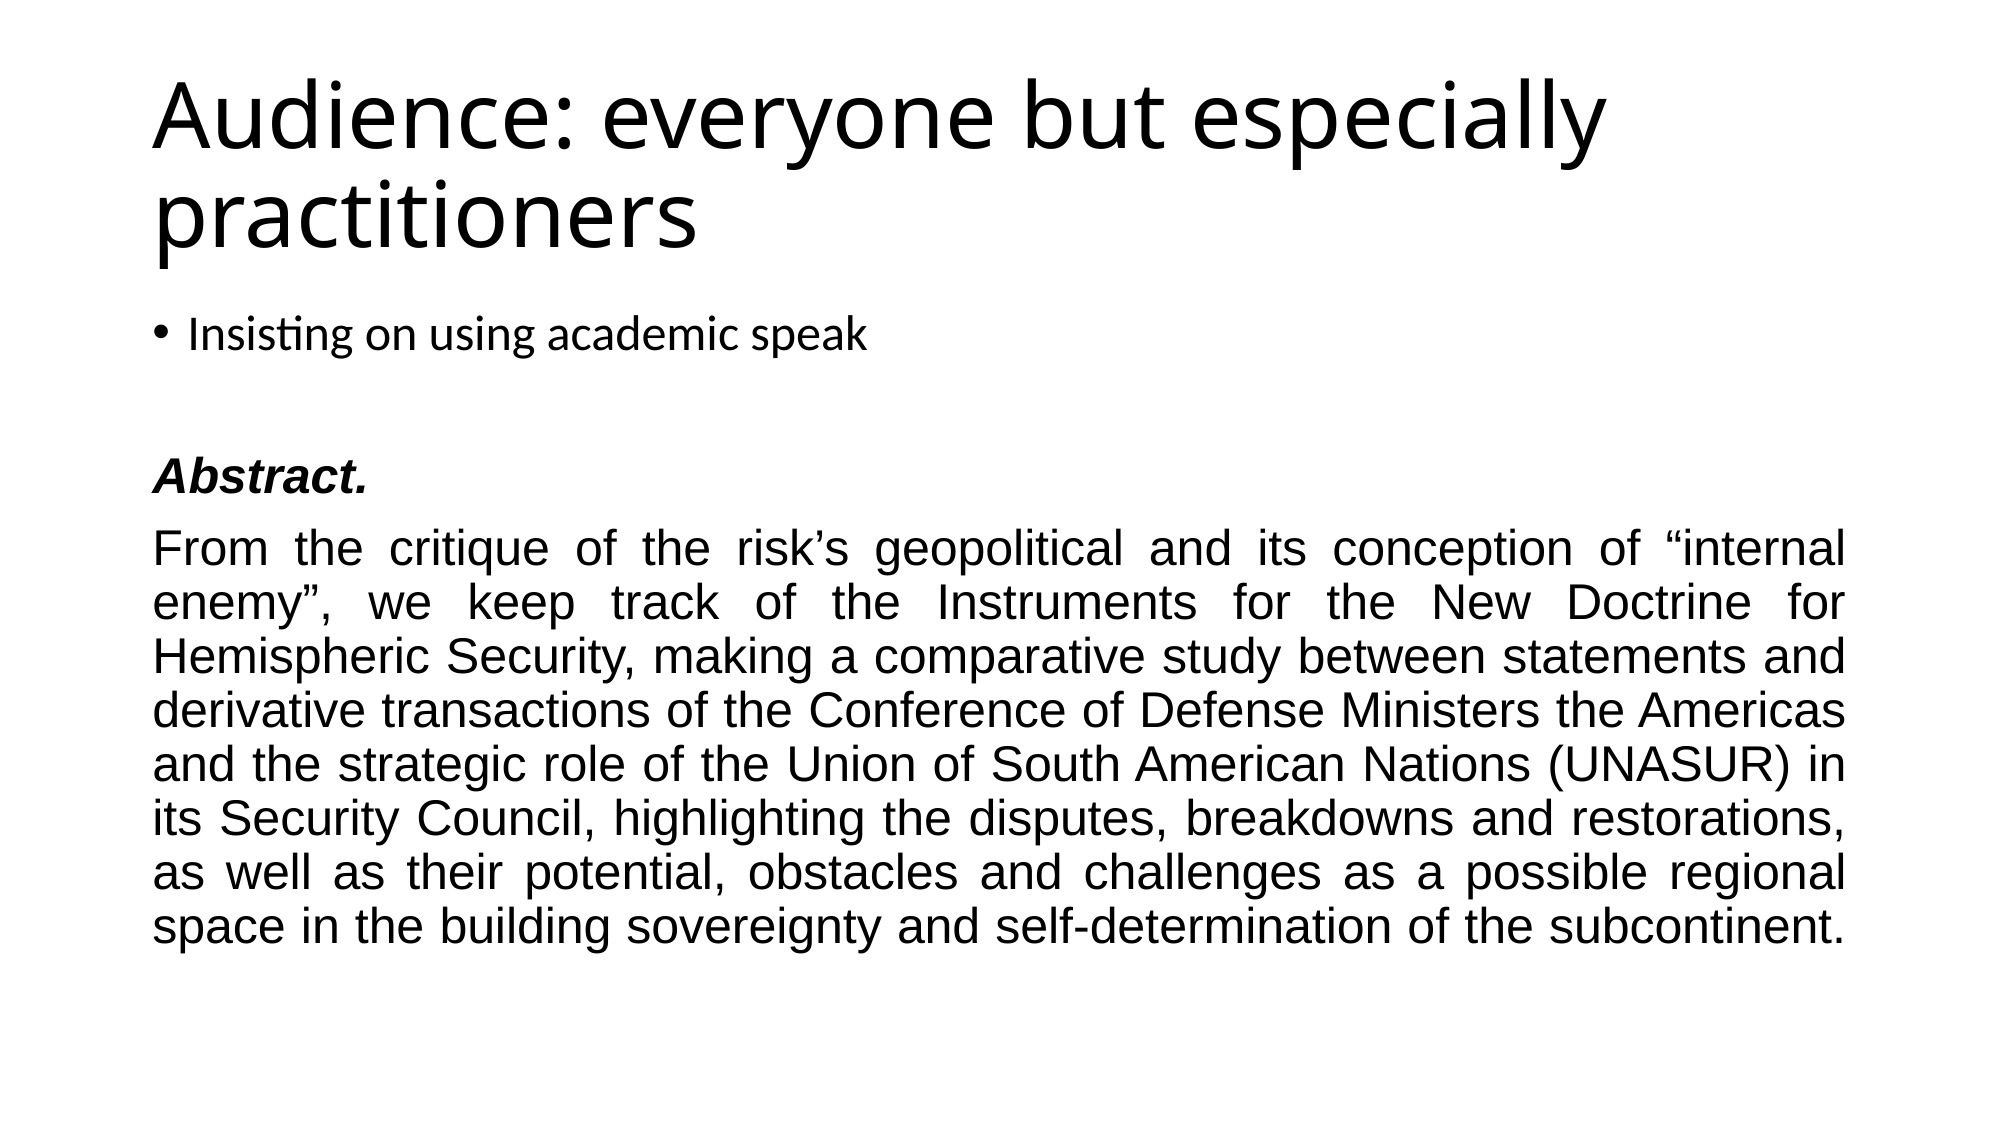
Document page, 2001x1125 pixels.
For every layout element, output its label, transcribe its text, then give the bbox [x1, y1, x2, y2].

title Audience: everyone but especially practitioners [137, 59, 1863, 278]
list Insisting on using academic speak Abstract. From the critique of the risk’s geopolitical and its conception of “internal enemy”, we keep track of the Instruments for the New Doctrine for Hemispheric Security, making a comparative study between statements and derivative transactions of the Conference of Defense Ministers the Americas and the strategic role of the Union of South American Nations (UNASUR) in its Security Council, highlighting the disputes, breakdowns and restorations, as well as their potential, obstacles and challenges as a possible regional space in the building sovereignty and self-determination of the subcontinent. [137, 299, 1863, 1014]
